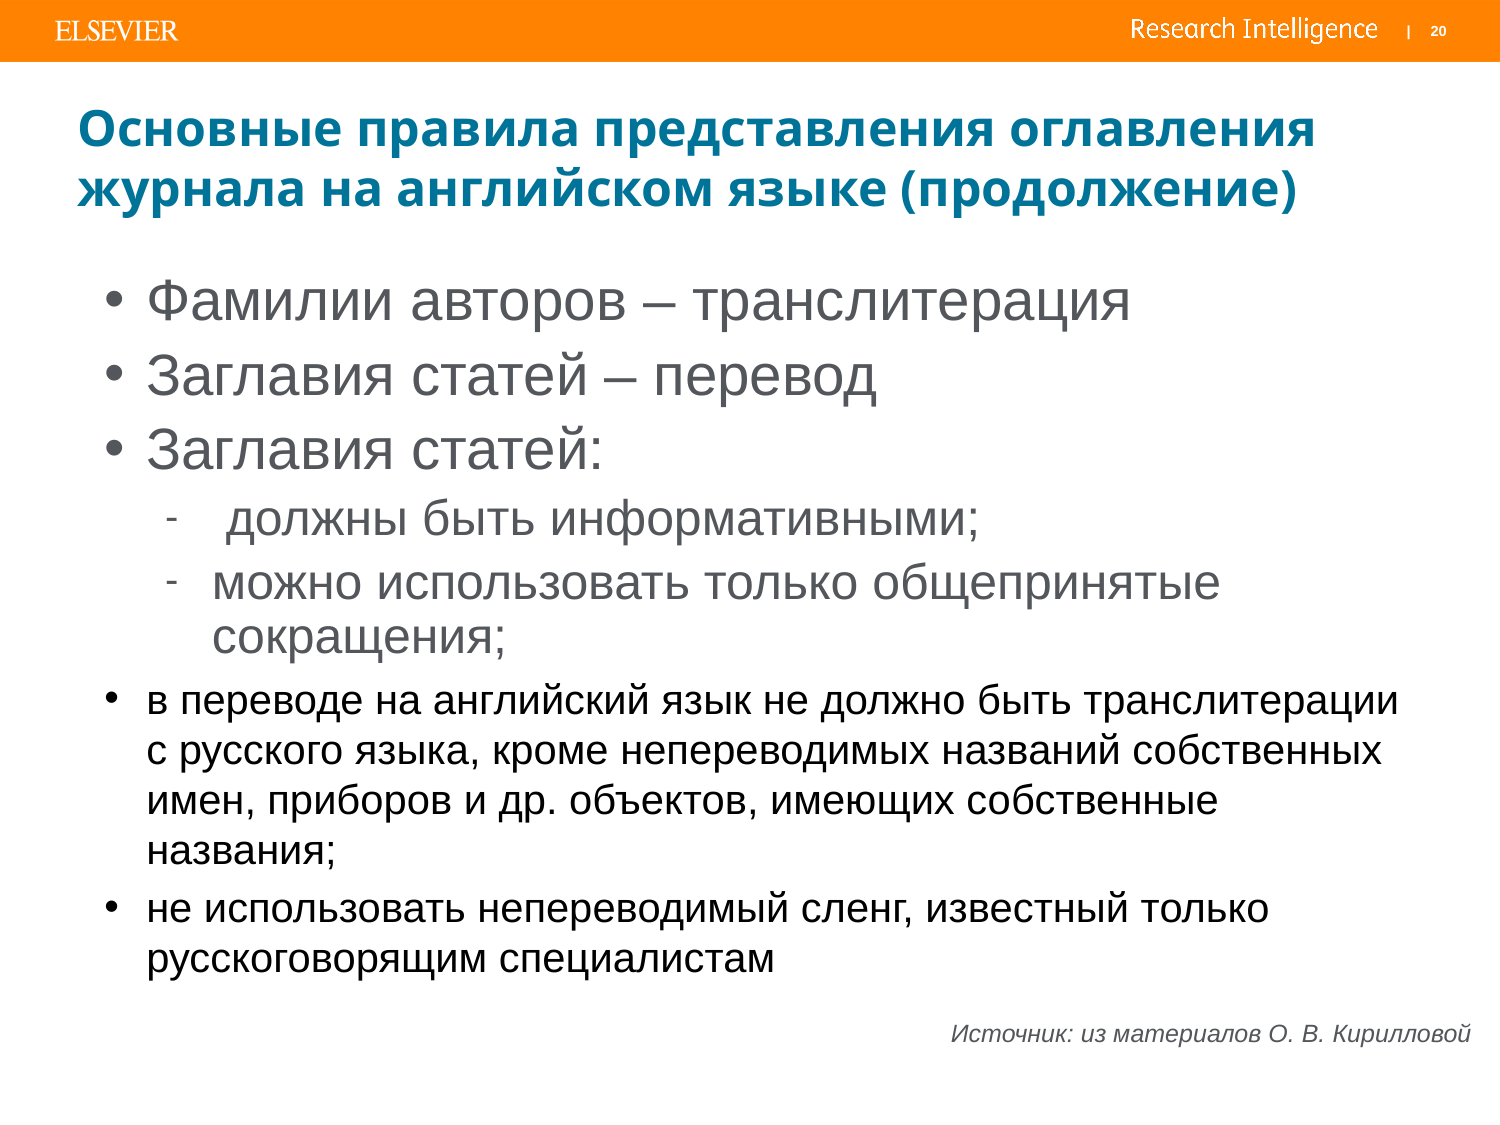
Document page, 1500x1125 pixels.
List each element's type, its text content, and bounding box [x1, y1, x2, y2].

picture [0, 0, 1500, 62]
title Основные правила представления оглавления журнала на английском языке (продолжение) [62, 99, 1438, 213]
text_box Источник: из материалов О. В. Кирилловой [887, 1010, 1488, 1068]
list Фамилии авторов – транслитерация Заглавия статей – перевод Заглавия статей: должны быть информативными; можно использовать только общепринятые сокращения; в переводе на английский язык не должно быть транслитерации с русского языка, кроме непереводимых названий собственных имен, приборов и др. объектов, имеющих собственные названия; не использовать непереводимый сленг, известный только русскоговорящим специалистам [75, 262, 1425, 1088]
